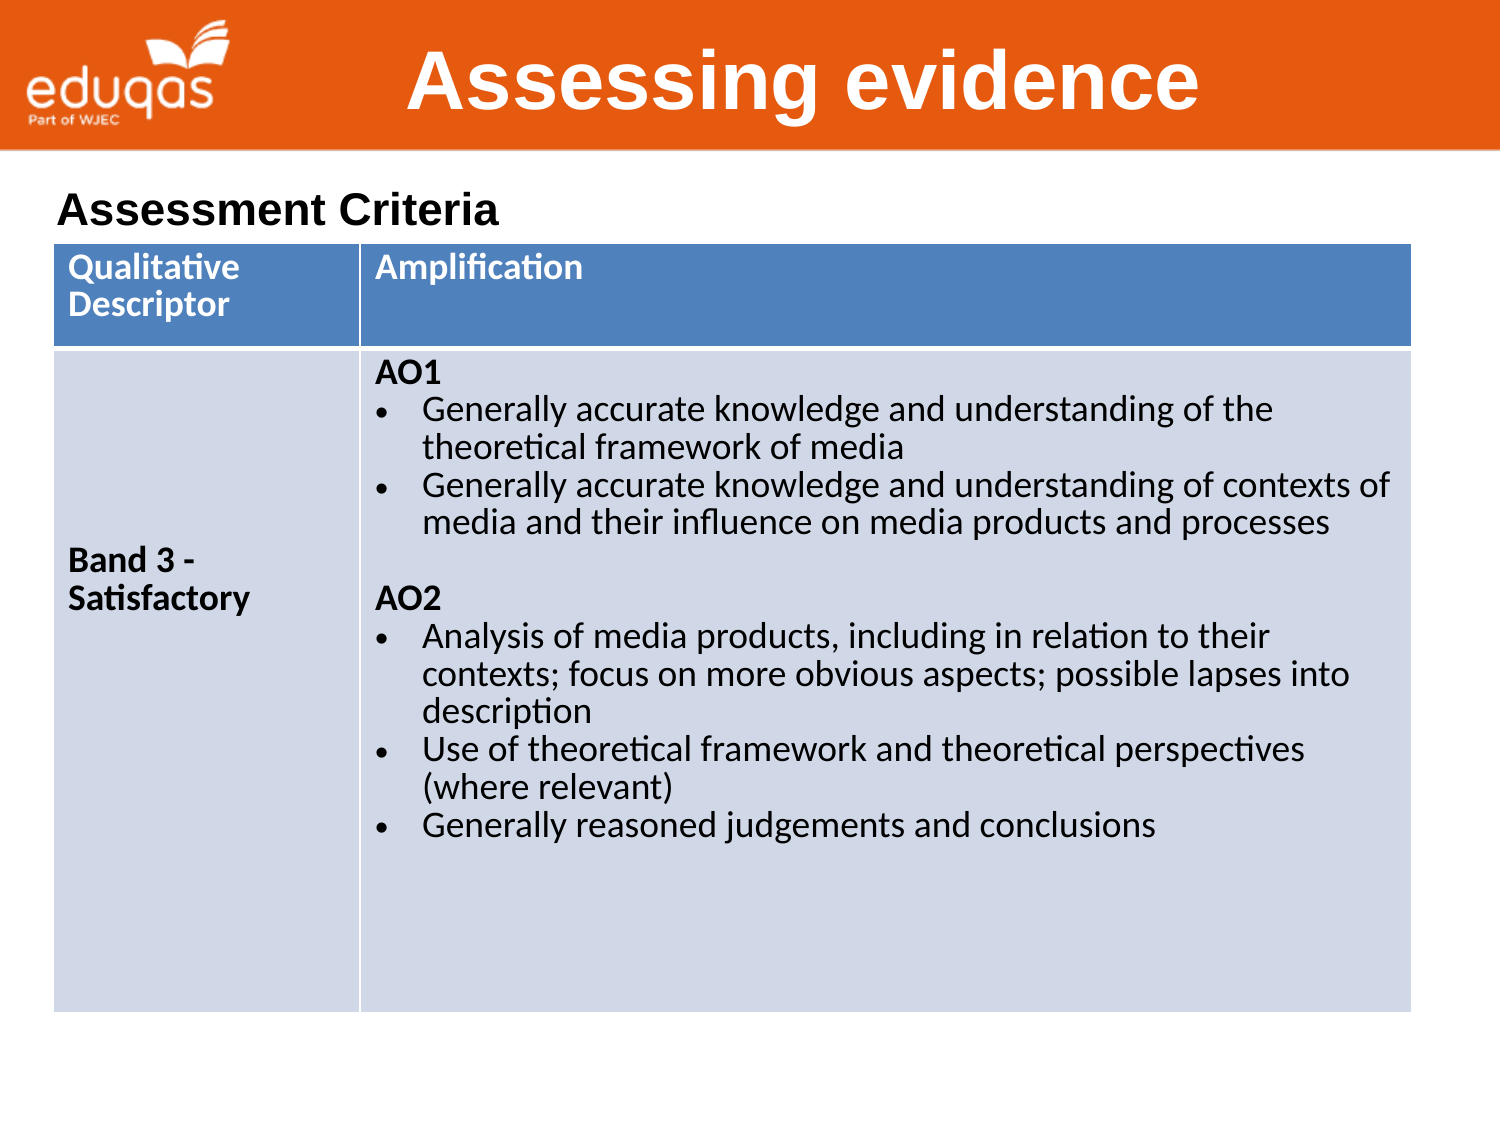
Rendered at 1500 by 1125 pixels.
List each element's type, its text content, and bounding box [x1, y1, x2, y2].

text_box Assessing evidence [181, 19, 1425, 172]
picture [0, 0, 1500, 215]
table_cell AO1 Generally accurate knowledge and understanding of the theoretical framework of media Generally accurate knowledge and understanding of contexts of media and their influence on media products and processes AO2 Analysis of media products, including in relation to their contexts; focus on more obvious aspects; possible lapses into description Use of theoretical framework and theoretical perspectives (where relevant) Generally reasoned judgements and conclusions [361, 351, 1411, 1012]
table_header Qualitative Descriptor [54, 244, 359, 346]
text_box Assessment Criteria [41, 172, 1447, 243]
table_header Amplification [361, 244, 1411, 346]
table_cell Band 3 - Satisfactory [54, 351, 359, 1012]
